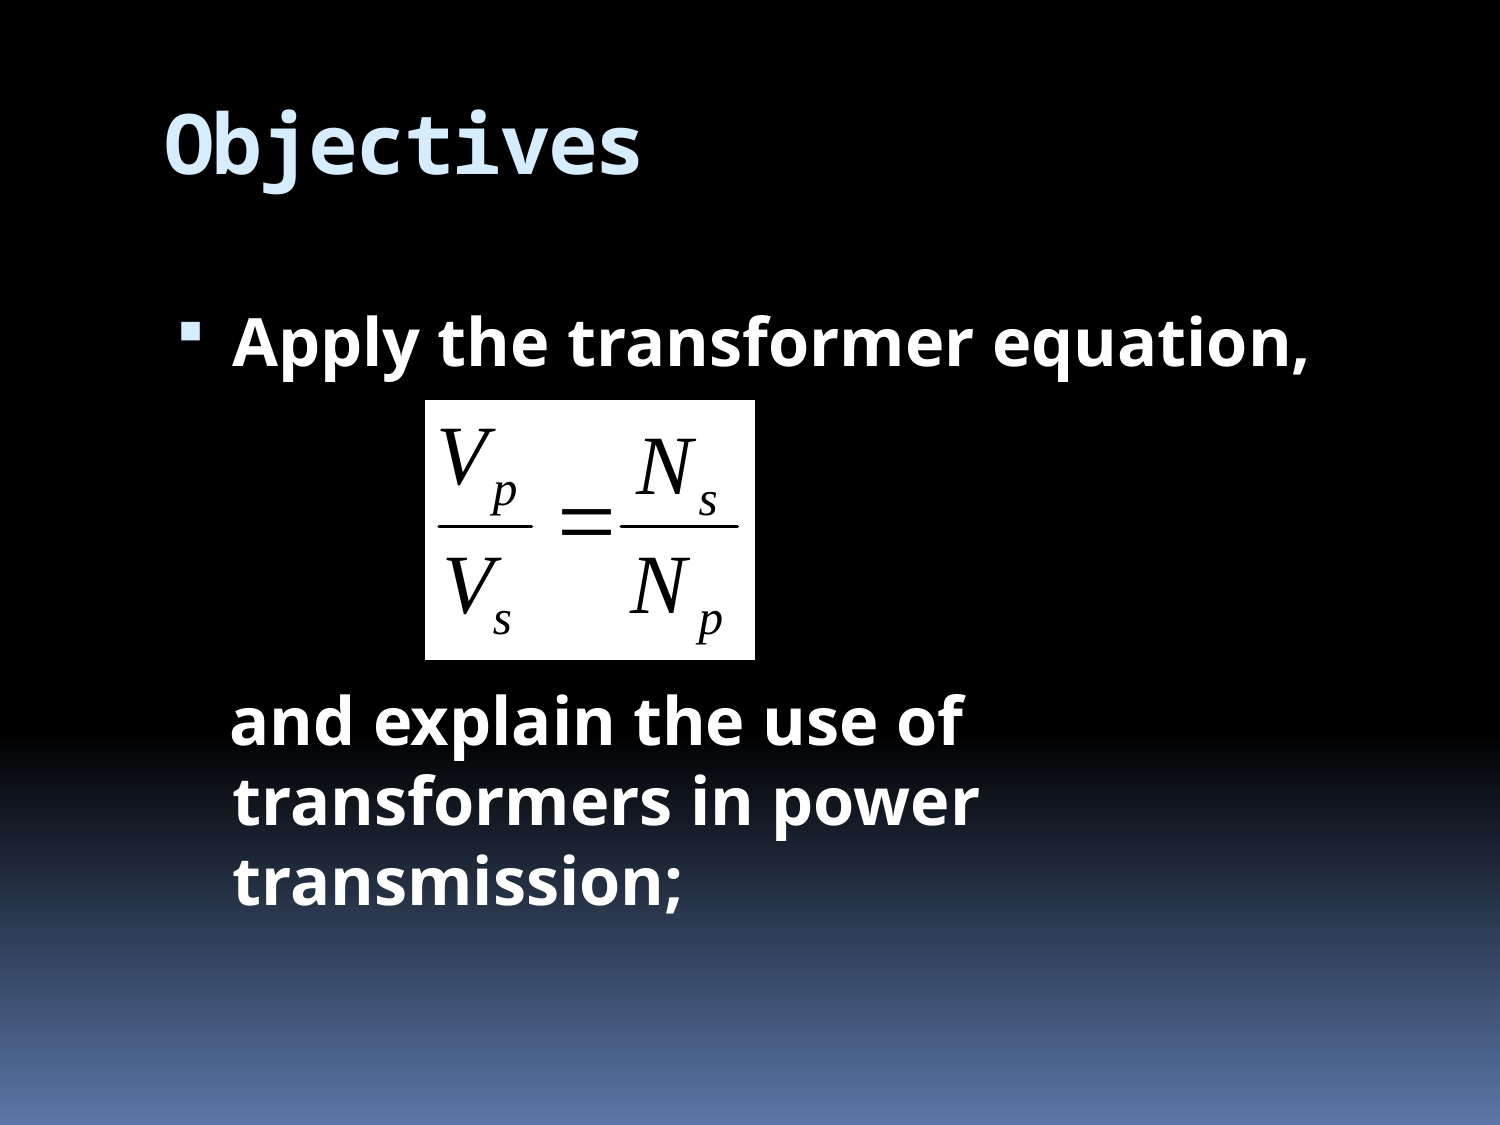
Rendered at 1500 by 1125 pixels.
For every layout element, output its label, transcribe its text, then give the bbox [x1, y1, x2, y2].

list Apply the transformer equation, and explain the use of transformers in power transmission; [150, 292, 1425, 1043]
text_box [424, 399, 756, 661]
title Objectives [150, 83, 1425, 234]
